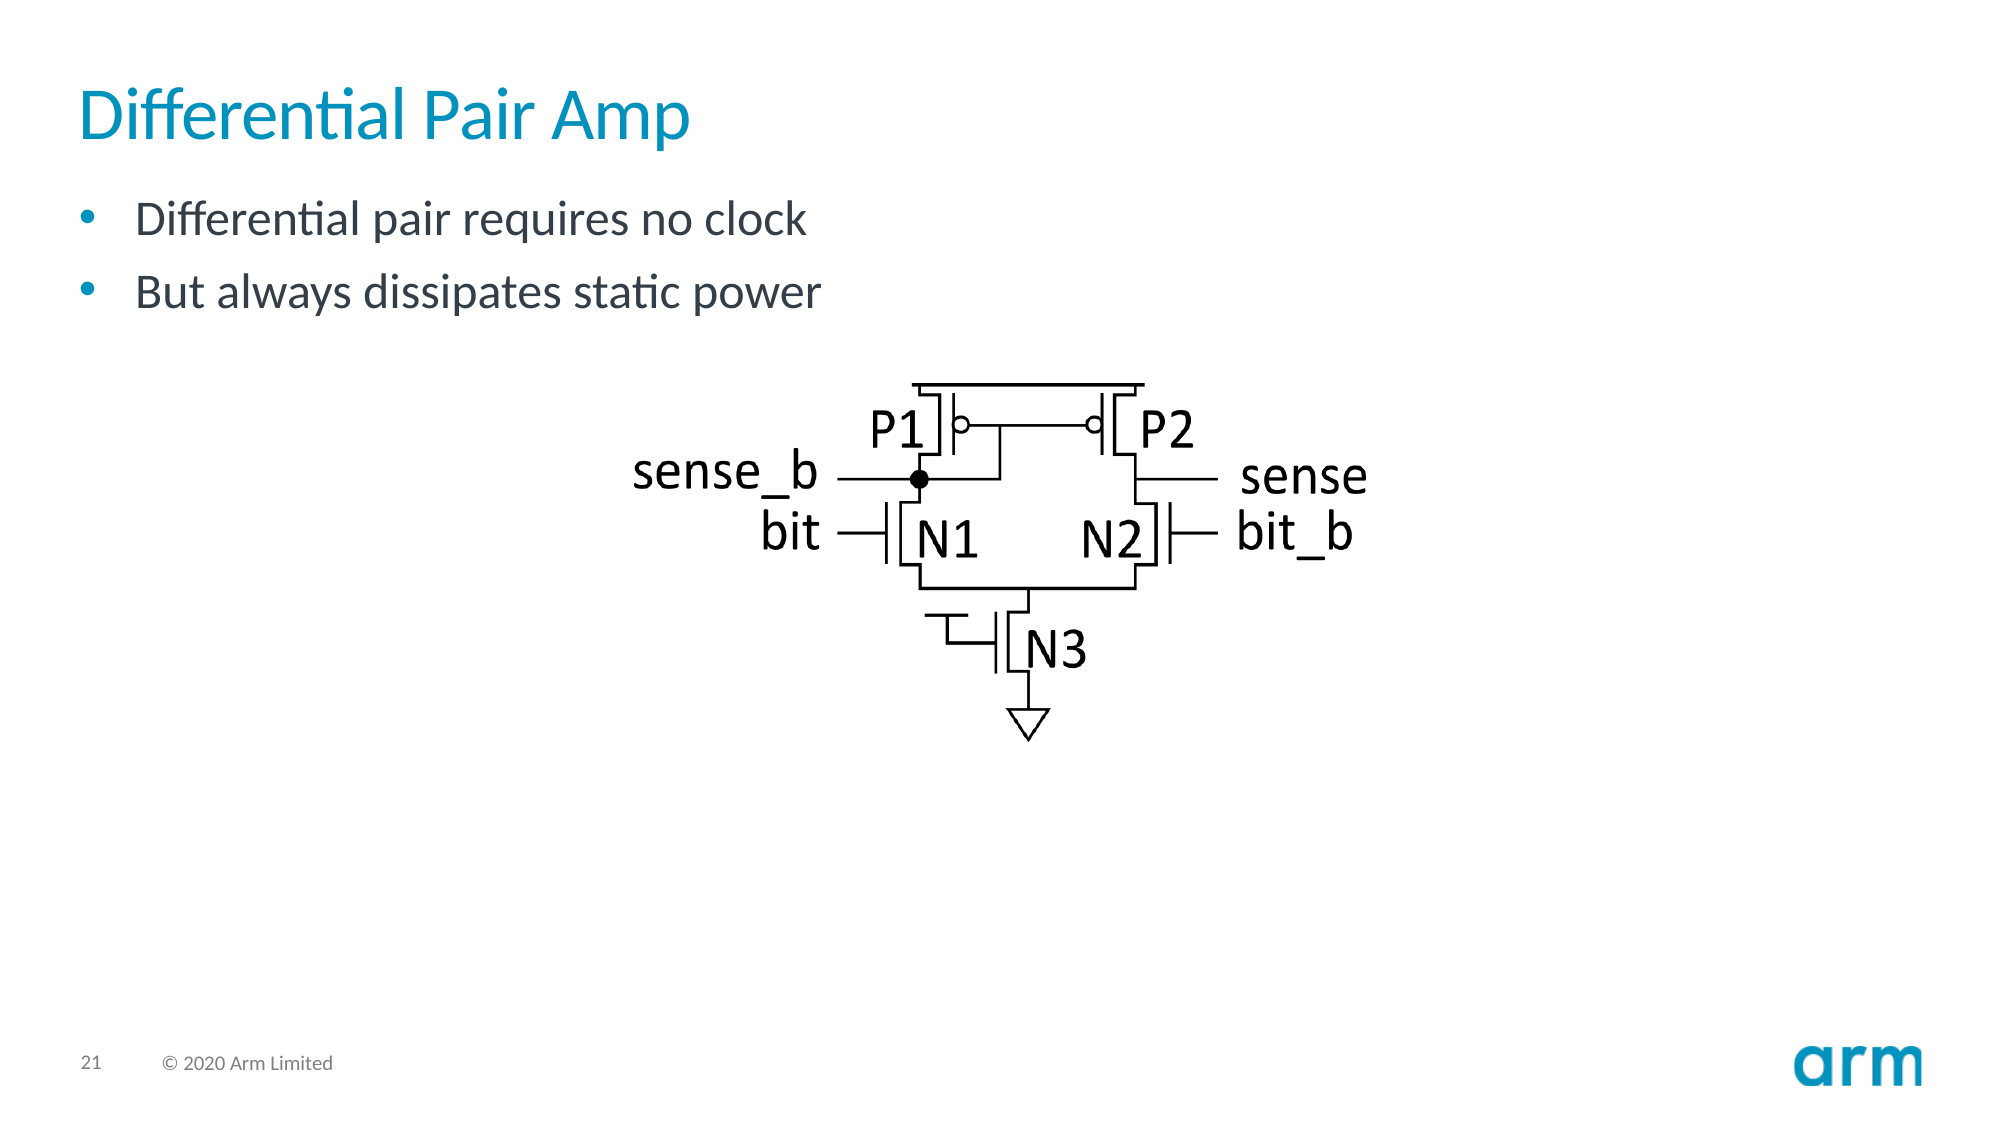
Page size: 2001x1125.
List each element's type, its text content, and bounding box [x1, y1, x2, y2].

picture [634, 383, 1366, 742]
list Differential pair requires no clock But always dissipates static power [78, 185, 1923, 941]
title Differential Pair Amp [78, 78, 1922, 185]
